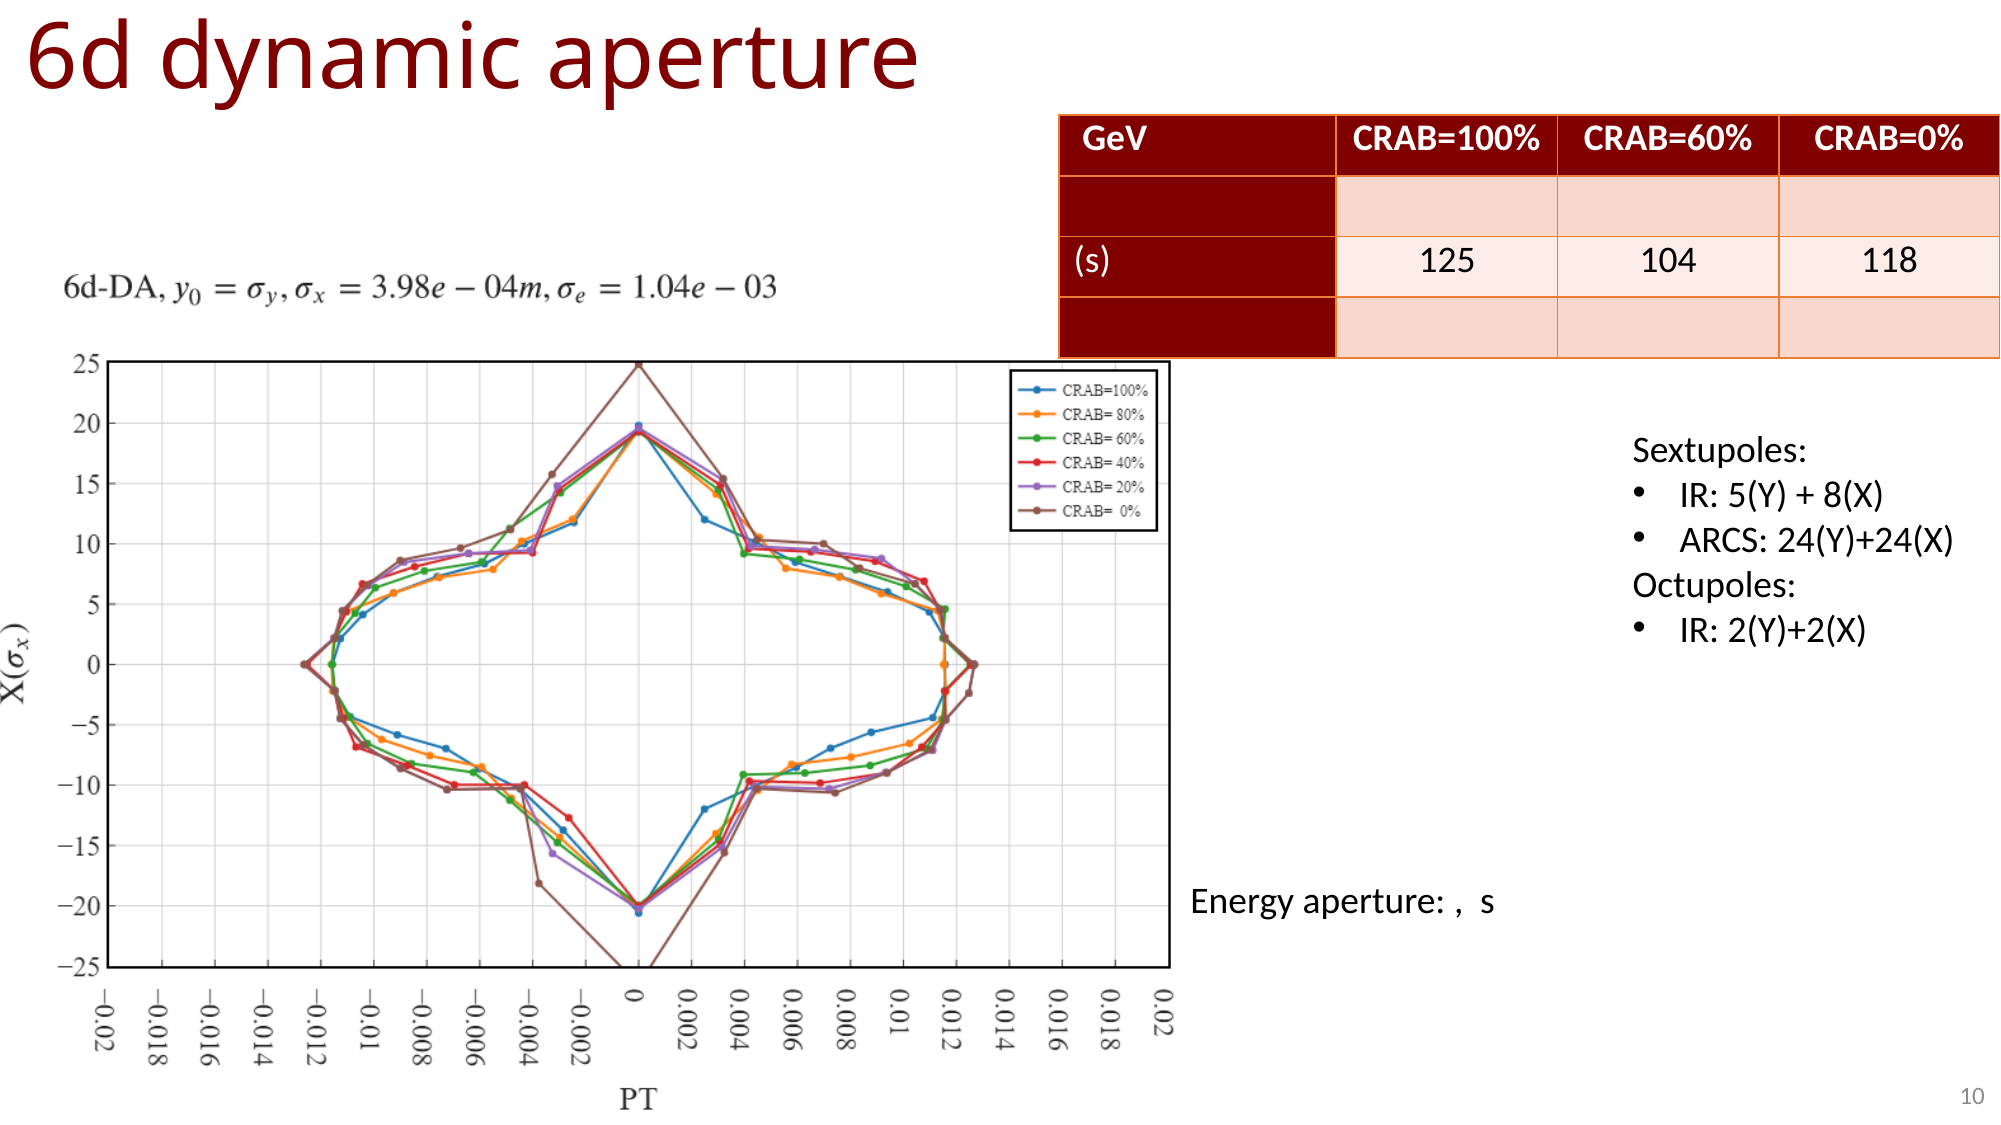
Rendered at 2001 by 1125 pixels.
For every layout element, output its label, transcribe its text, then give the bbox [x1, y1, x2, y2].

title 6d dynamic aperture [10, 0, 1990, 119]
slide_number 10 [1550, 1065, 2000, 1125]
text_box Sextupoles: IR: 5(Y) + 8(X) ARCS: 24(Y)+24(X) Octupoles: IR: 2(Y)+2(X) [1617, 417, 1970, 657]
picture [0, 236, 1270, 1125]
